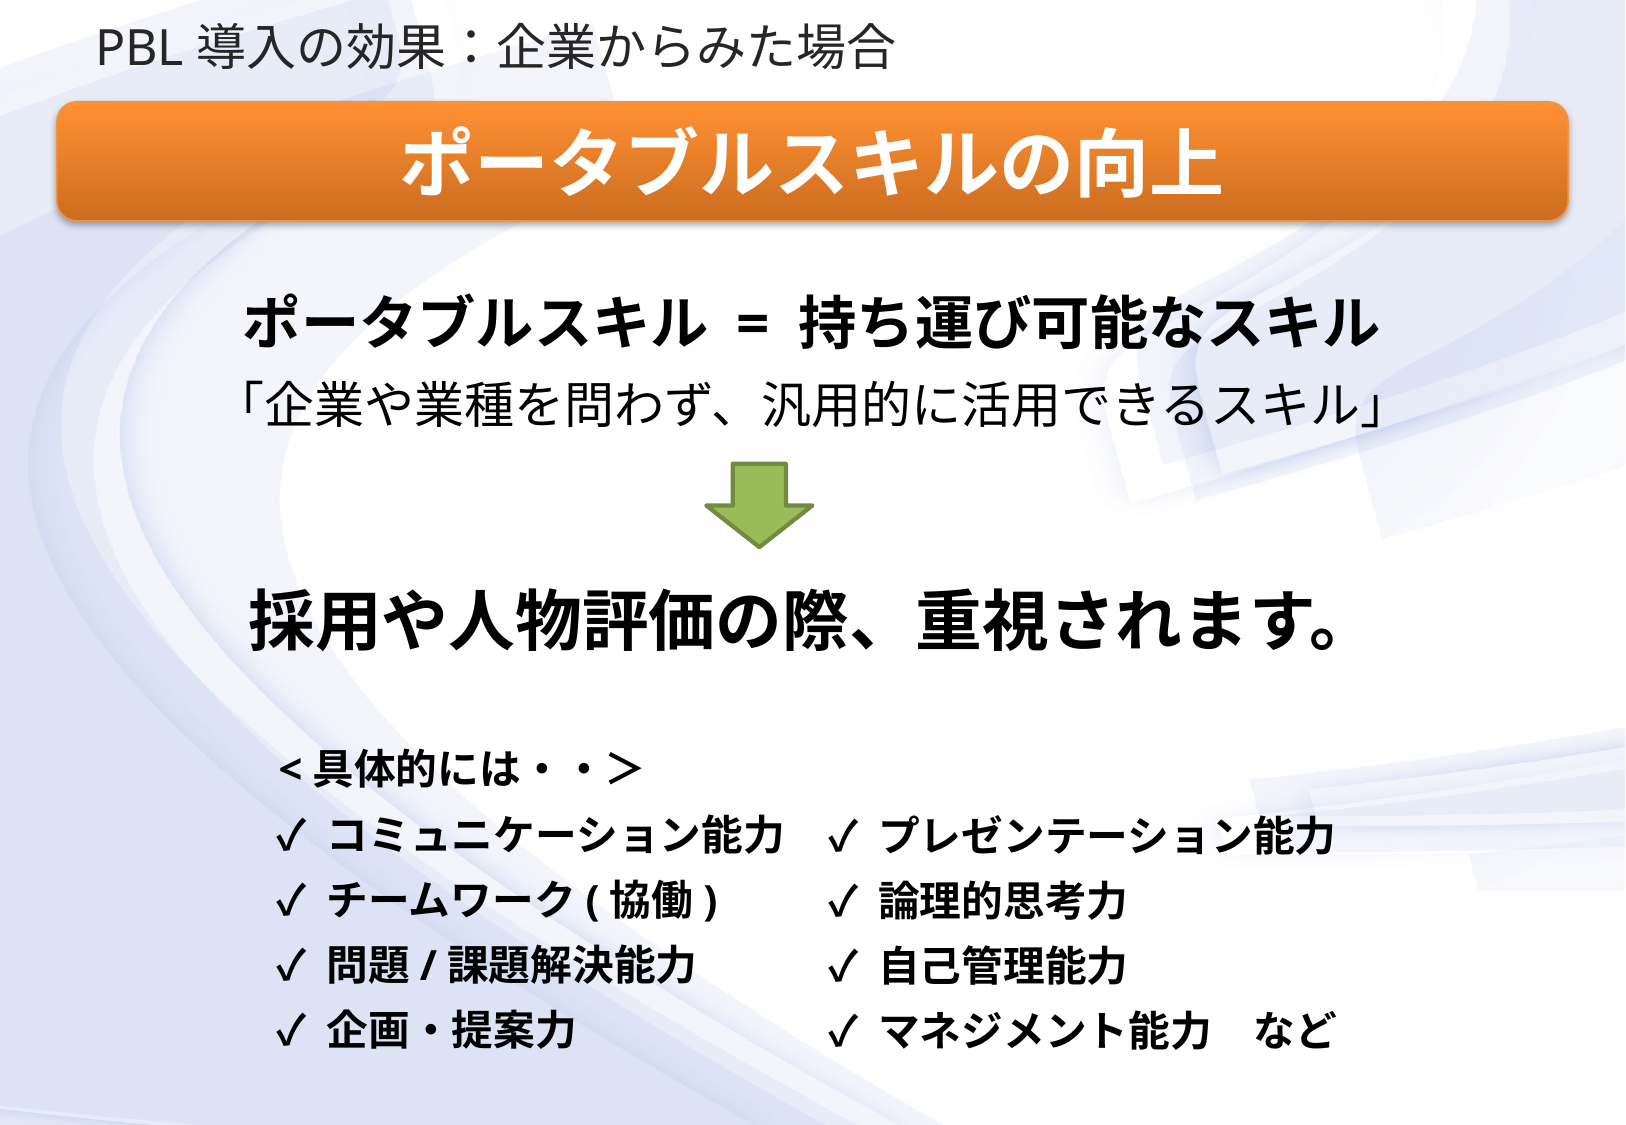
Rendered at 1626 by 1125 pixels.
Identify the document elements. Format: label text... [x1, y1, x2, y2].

text_box ポータブルスキル = 持ち運び可能なスキル [56, 278, 1568, 364]
text_box ポータブルスキルの向上 [56, 100, 1569, 222]
text_box ✓ プレゼンテーション能力 ✓ 論理的思考力 ✓ 自己管理能力 ✓ マネジメント能力 など [810, 782, 1356, 1067]
text_box 採用や人物評価の際、重視されます。 [57, 550, 1568, 671]
text_box 「企業や業種を問わず、汎用的に活用できるスキル」 [57, 349, 1568, 446]
text_box ✓ コミュニケーション能力 ✓ チームワーク(協働) ✓ 問題/課題解決能力 ✓ 企画・提案力 [258, 781, 803, 1066]
title PBL導入の効果：企業からみた場合 [80, 0, 1604, 91]
text_box [704, 461, 815, 549]
text_box <具体的には・・＞ [260, 716, 665, 781]
